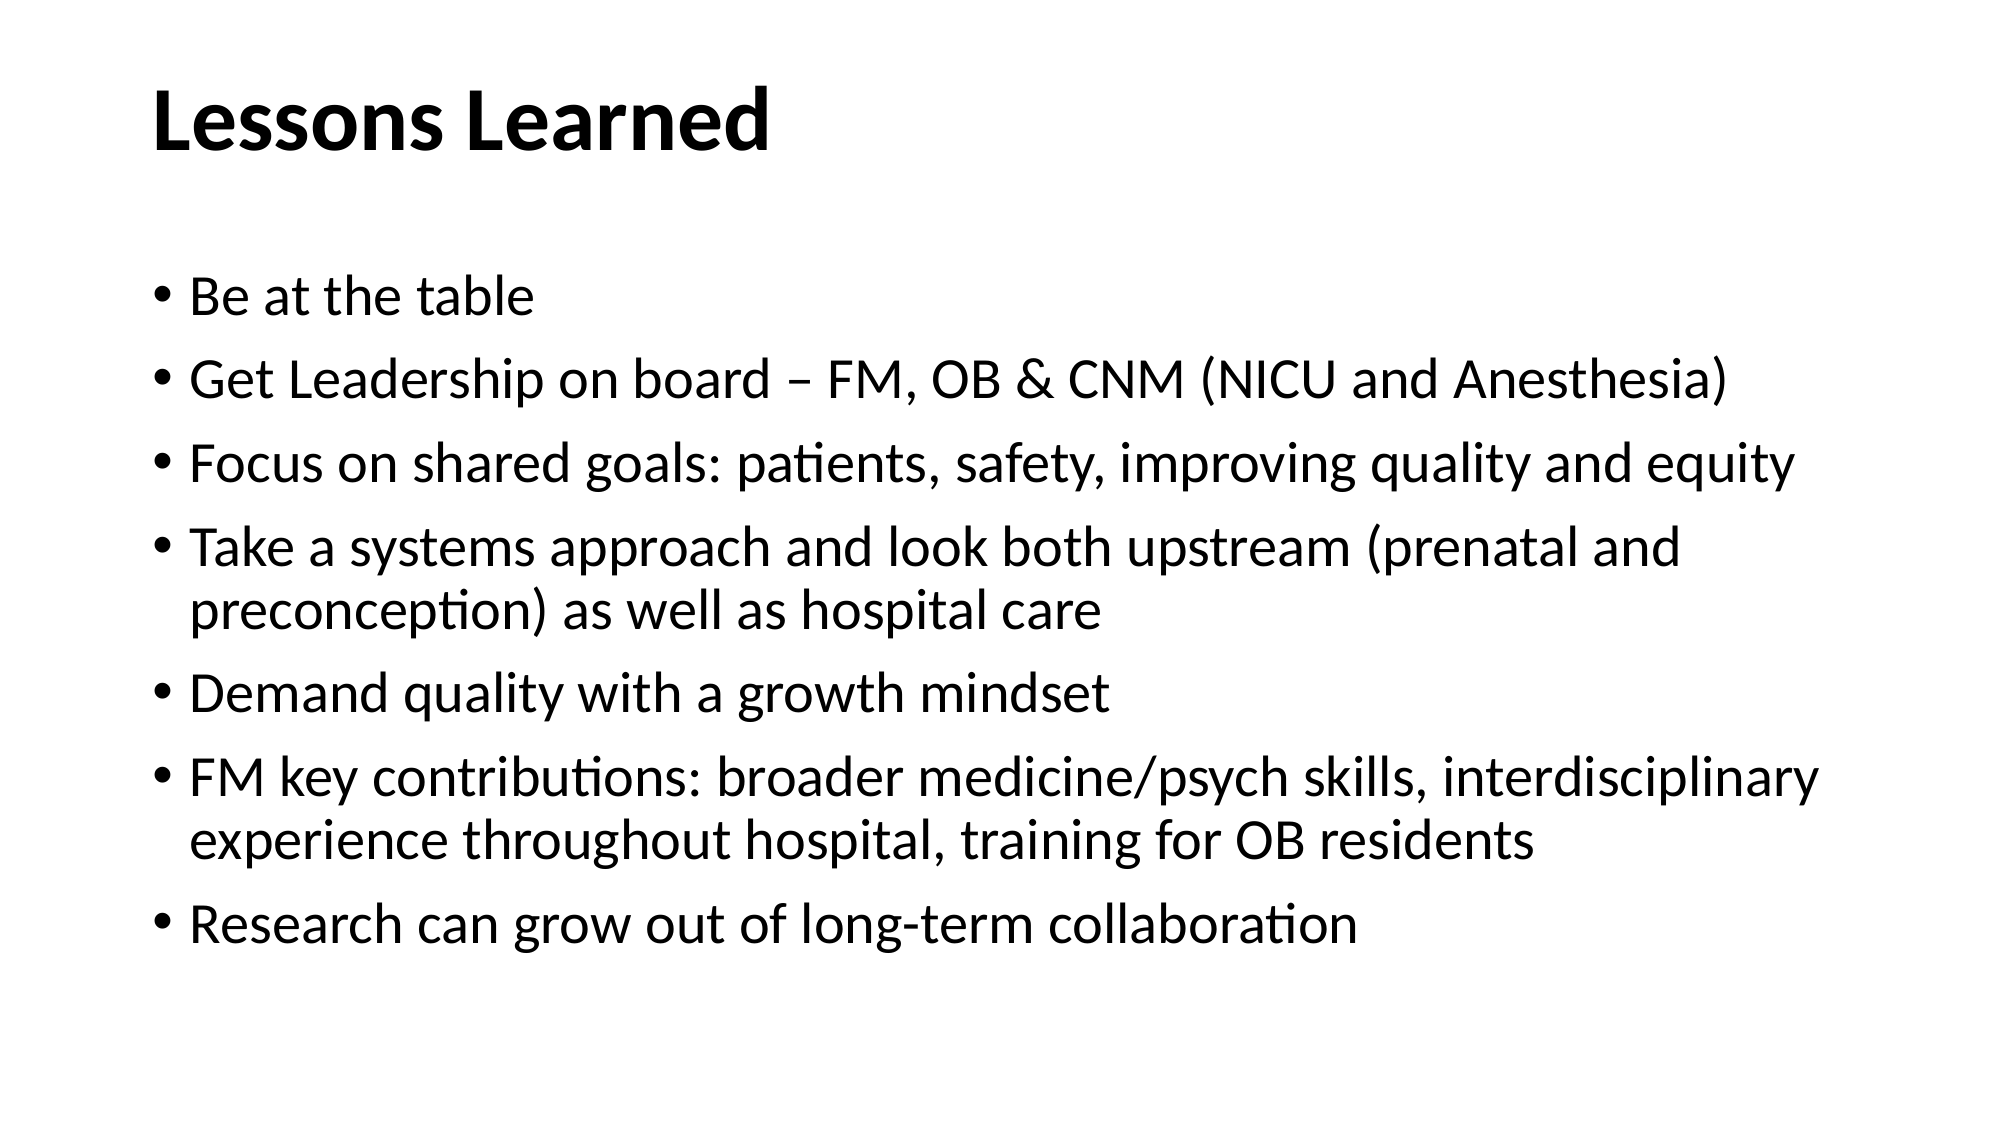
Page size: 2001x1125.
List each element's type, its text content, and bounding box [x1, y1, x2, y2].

title Lessons Learned [137, 59, 1863, 183]
list Be at the table Get Leadership on board – FM, OB & CNM (NICU and Anesthesia) Focus on shared goals: patients, safety, improving quality and equity Take a systems approach and look both upstream (prenatal and preconception) as well as hospital care Demand quality with a growth mindset FM key contributions: broader medicine/psych skills, interdisciplinary experience throughout hospital, training for OB residents Research can grow out of long-term collaboration [137, 257, 1863, 1077]
